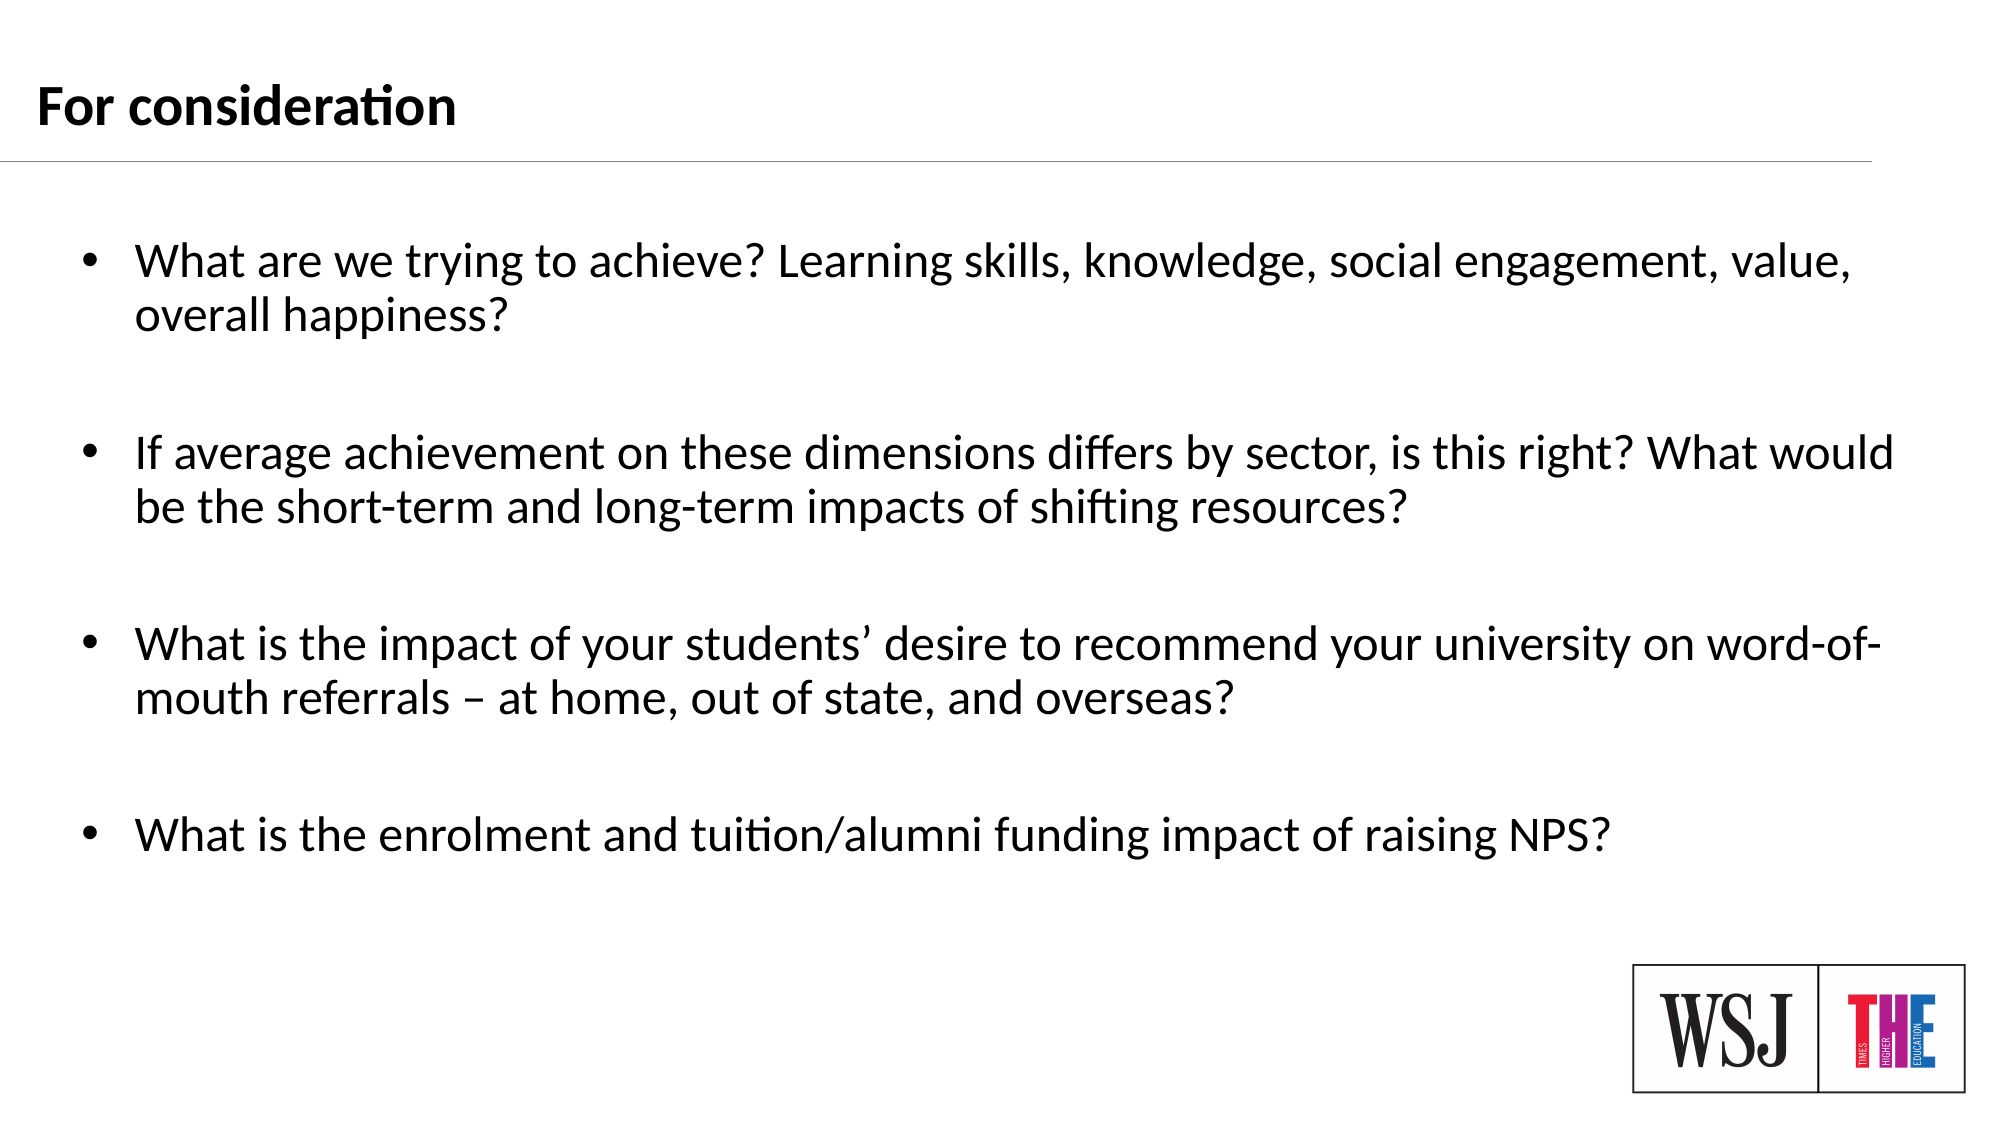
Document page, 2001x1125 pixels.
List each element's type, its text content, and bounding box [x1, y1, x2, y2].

text_box [22, 67, 1853, 133]
text_box What are we trying to achieve? Learning skills, knowledge, social engagement, value, overall happiness? If average achievement on these dimensions differs by sector, is this right? What would be the short-term and long-term impacts of shifting resources? What is the impact of your students’ desire to recommend your university on word-of-mouth referrals – at home, out of state, and overseas? What is the enrolment and tuition/alumni funding impact of raising NPS? [66, 227, 1924, 867]
picture [1629, 960, 1969, 1097]
